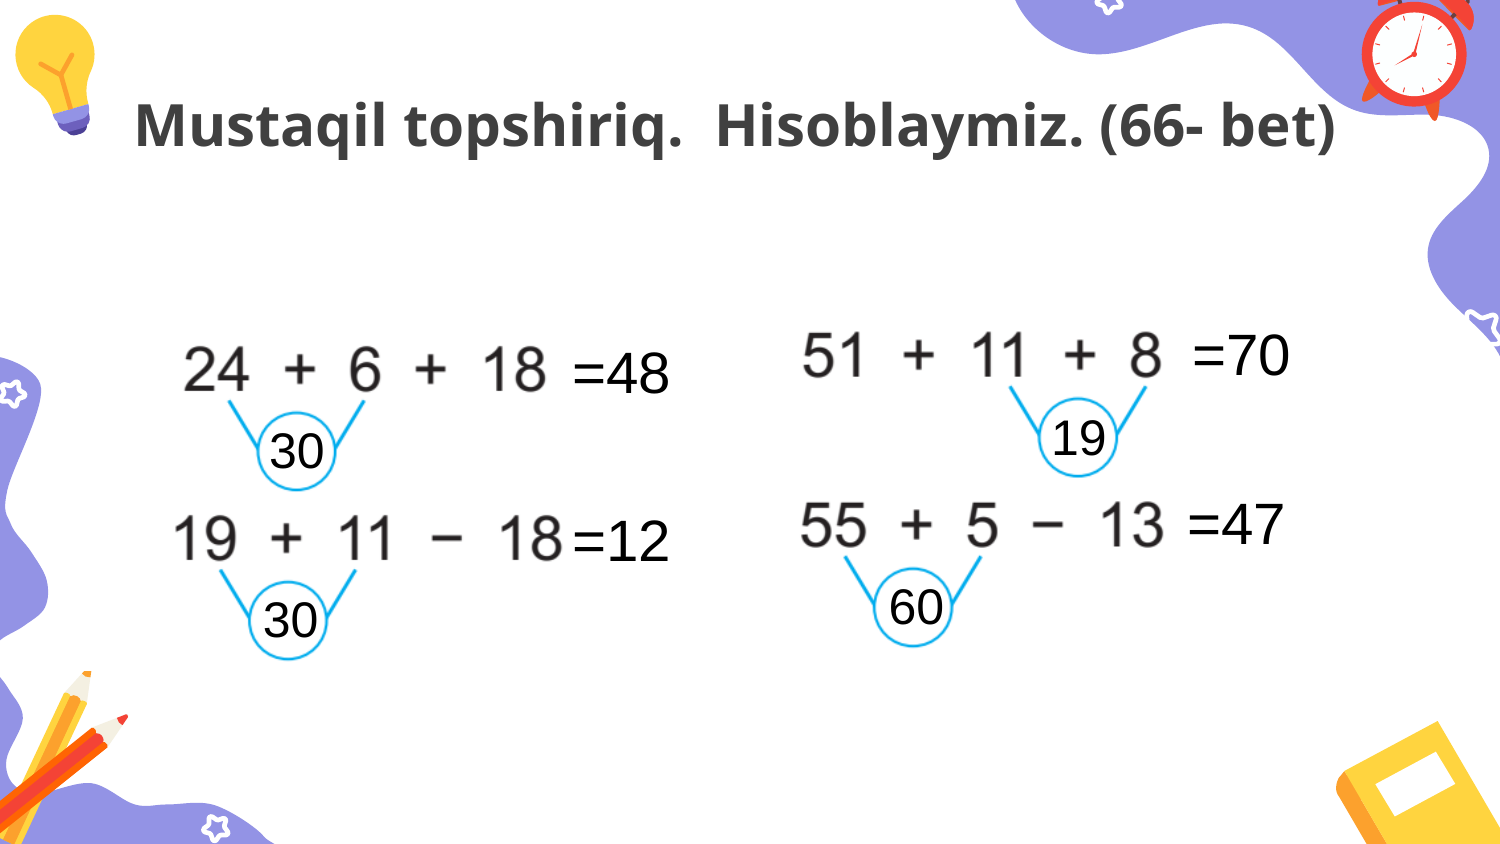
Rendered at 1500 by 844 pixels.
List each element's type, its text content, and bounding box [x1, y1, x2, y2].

text_box =48 [621, 327, 699, 483]
text_box =47 [1224, 479, 1315, 564]
picture [739, 288, 1219, 666]
text_box Mustaqil topshiriq. Hisoblaymiz. (66- bet) [118, 72, 1382, 167]
text_box =12 [628, 495, 699, 651]
text_box =70 [1224, 309, 1320, 395]
picture [78, 329, 623, 671]
